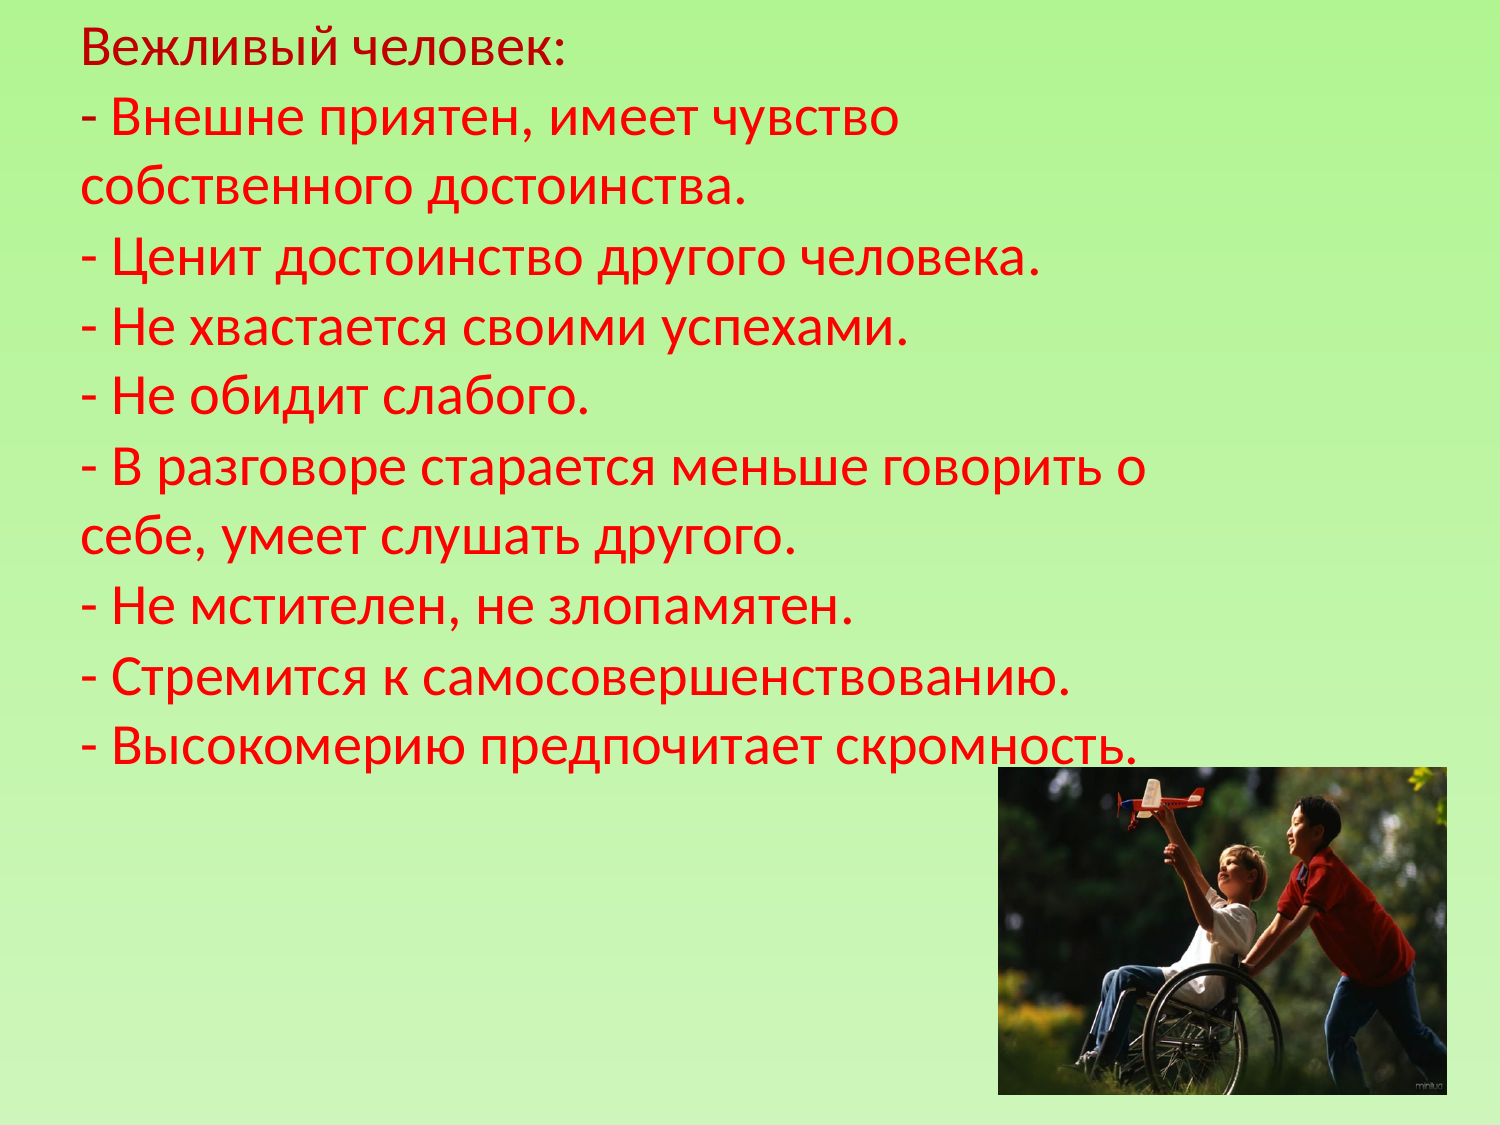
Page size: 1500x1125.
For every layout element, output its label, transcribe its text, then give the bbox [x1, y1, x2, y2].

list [997, 767, 1448, 1096]
title Вежливый человек: - Внешне приятен, имеет чувство собственного достоинства. - Ценит достоинство другого человека. - Не хвастается своими успехами. - Не обидит слабого. - В разговоре старается меньше говорить о себе, умеет слушать другого. - Не мстителен, не злопамятен. - Стремится к самосовершенствованию. - Высокомерию предпочитает скромность. [64, 54, 1247, 799]
